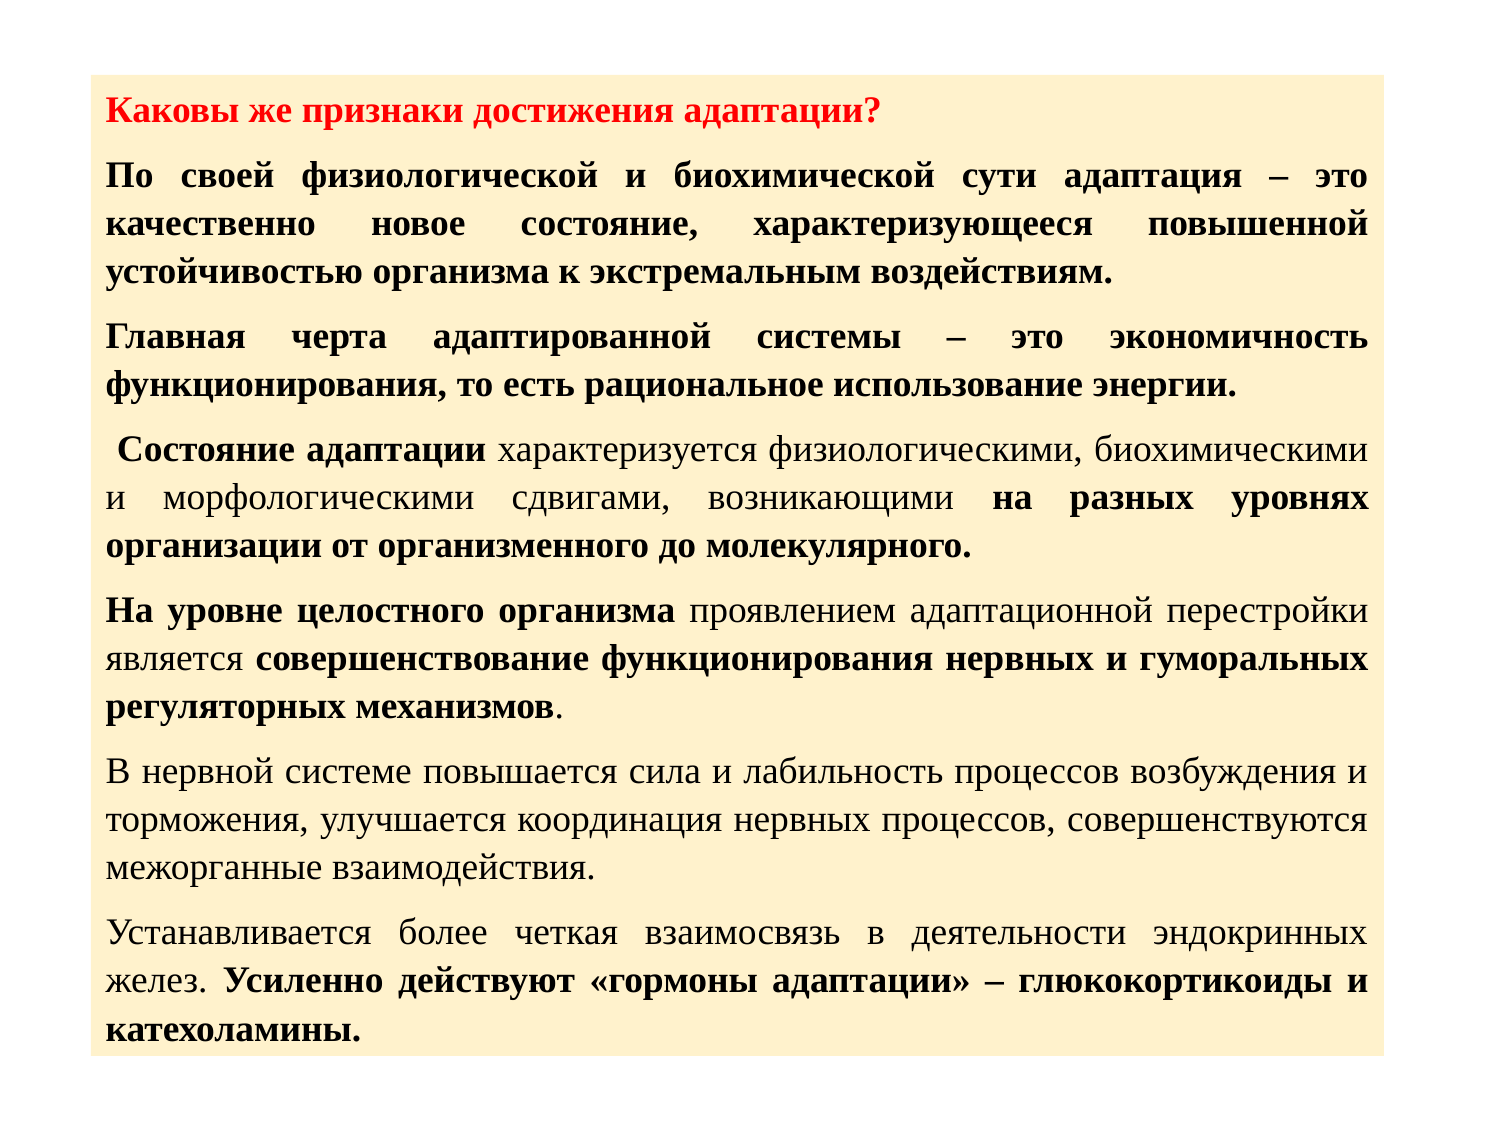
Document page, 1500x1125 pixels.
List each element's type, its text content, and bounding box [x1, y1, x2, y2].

text_box Каковы же признаки достижения адаптации? По своей физиологической и биохимической сути адаптация – это качественно новое состояние, характеризующееся повышенной устойчивостью организма к экстремальным воздействиям. Главная черта адаптированной системы – это экономичность функционирования, то есть рациональное использование энергии. Состояние адаптации характеризуется физиологическими, биохимическими и морфологическими сдвигами, возникающими на разных уровнях организации от организменного до молекулярного. На уровне целостного организма проявлением адаптационной перестройки является совершенствование функционирования нервных и гуморальных регуляторных механизмов. В нервной системе повышается сила и лабильность процессов возбуждения и торможения, улучшается координация нервных процессов, совершенствуются межорганные взаимодействия. Устанавливается более четкая взаимосвязь в деятельности эндокринных желез. Усиленно действуют «гормоны адаптации» – глюкокортикоиды и катехоламины. [90, 74, 1384, 1056]
